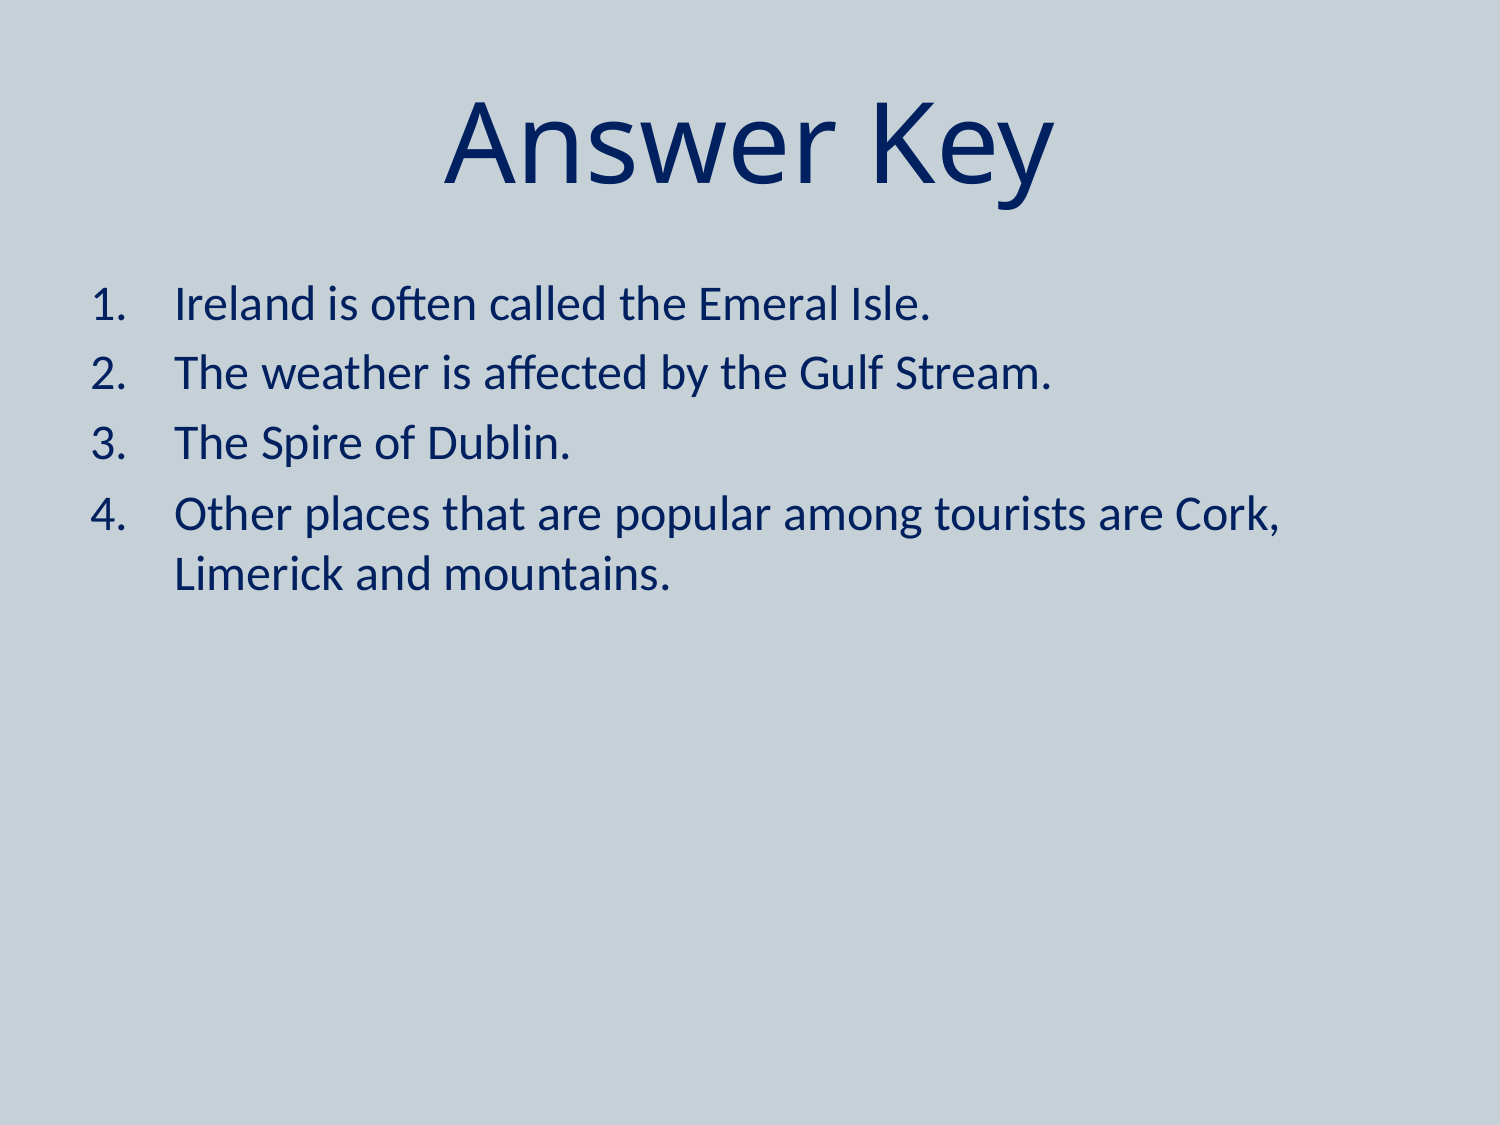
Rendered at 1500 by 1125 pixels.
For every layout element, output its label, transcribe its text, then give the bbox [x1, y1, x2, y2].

list Ireland is often called the Emeral Isle. The weather is affected by the Gulf Stream. The Spire of Dublin. Other places that are popular among tourists are Cork, Limerick and mountains. [75, 262, 1425, 1005]
title Answer Key [75, 45, 1425, 233]
